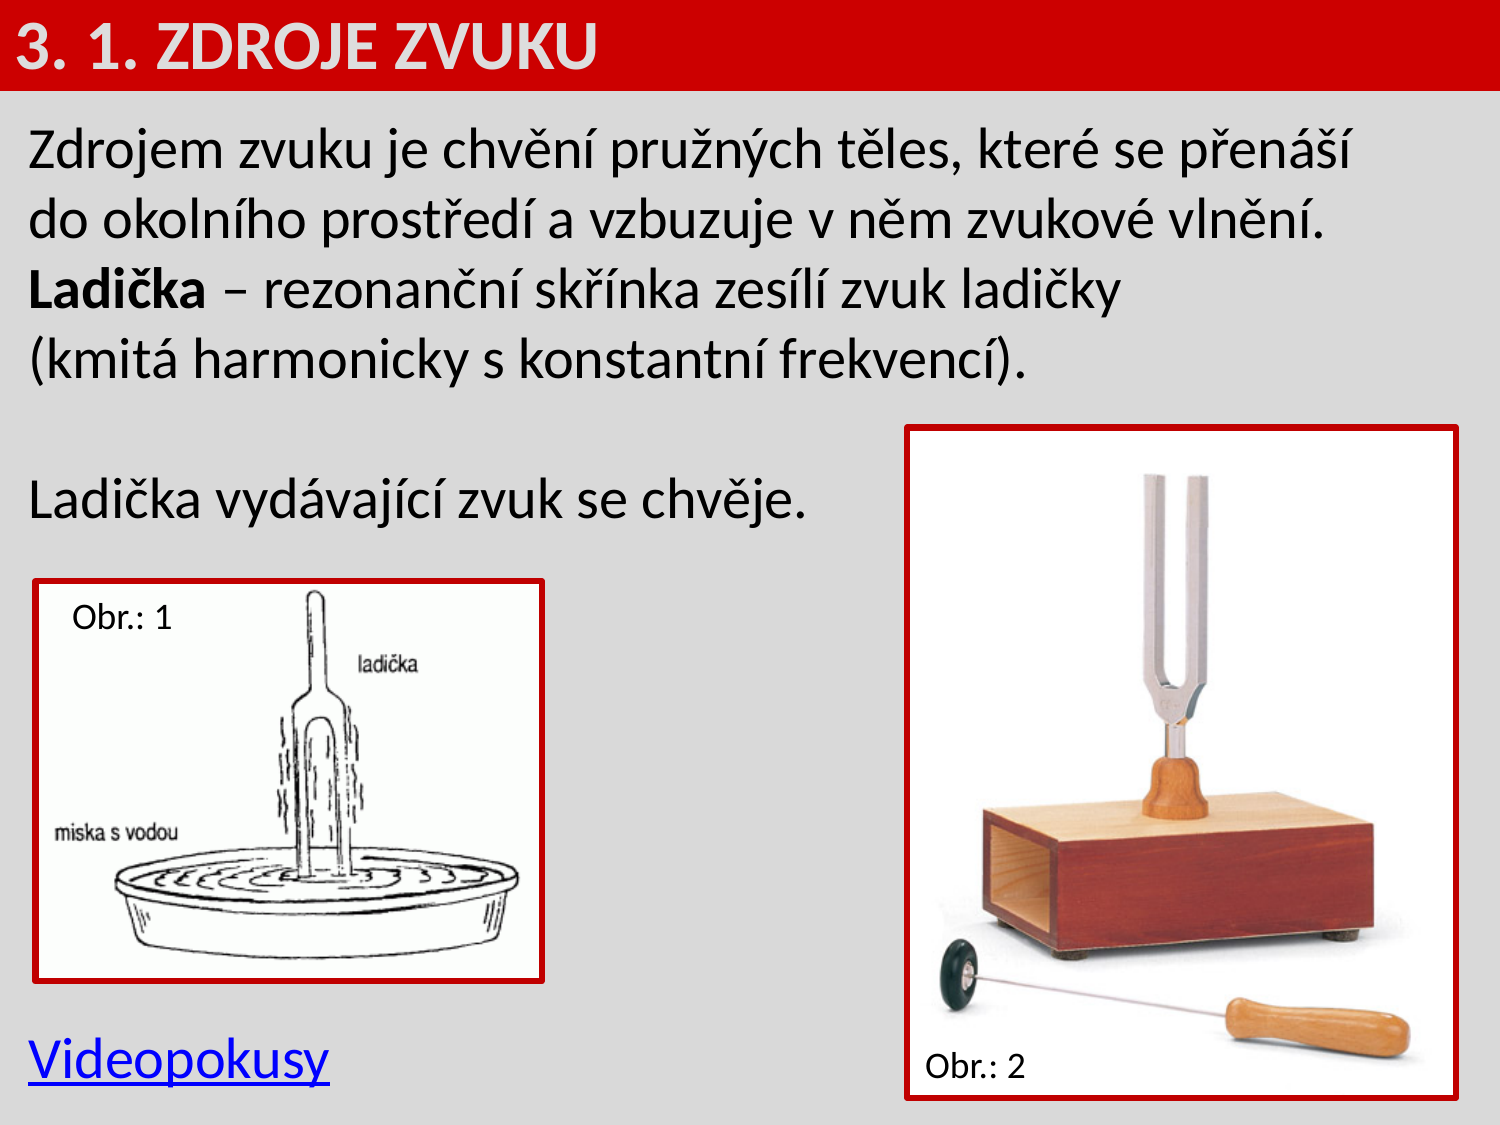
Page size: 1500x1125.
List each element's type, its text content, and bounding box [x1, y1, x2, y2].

picture [38, 584, 539, 979]
picture [910, 430, 1453, 1095]
text_box Zdrojem zvuku je chvění pružných těles, které se přenáší do okolního prostředí a vzbuzuje v něm zvukové vlnění. Ladička – rezonanční skřínka zesílí zvuk ladičky (kmitá harmonicky s konstantní frekvencí). Ladička vydávající zvuk se chvěje. Videopokusy [13, 103, 1500, 1098]
text_box 3. 1. ZDROJE ZVUKU [0, 0, 1500, 91]
